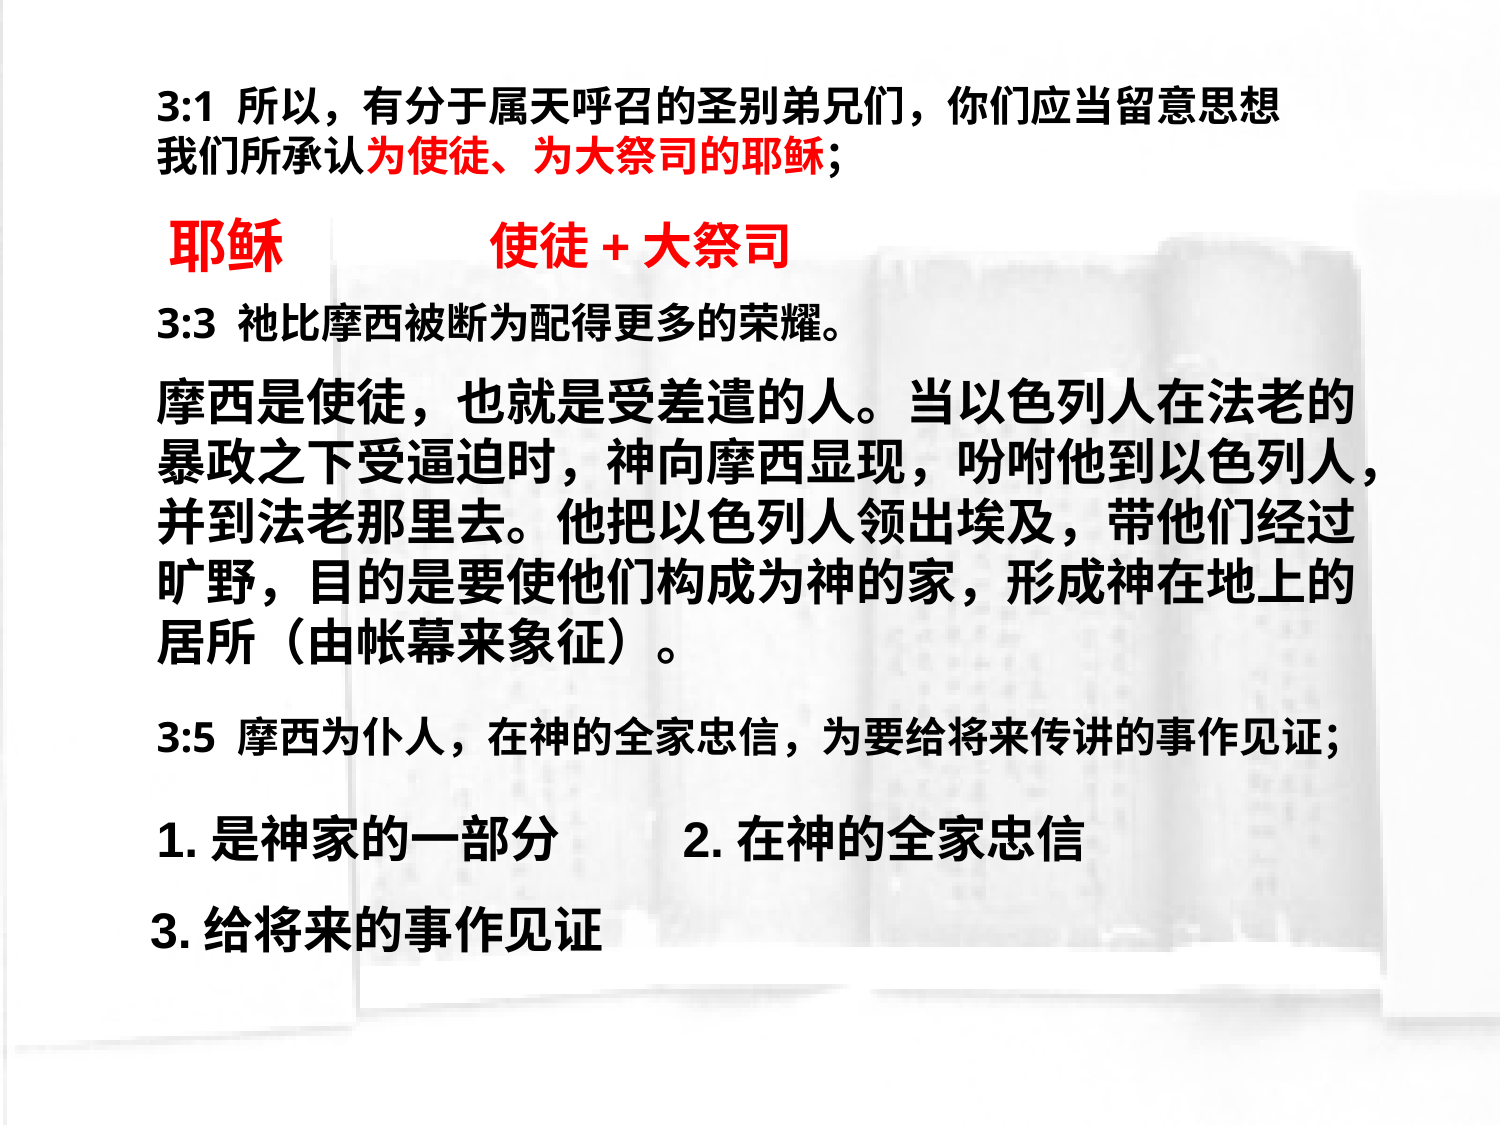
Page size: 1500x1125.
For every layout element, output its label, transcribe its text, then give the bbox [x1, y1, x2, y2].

text_box 耶稣 [153, 201, 300, 287]
text_box 3.给将来的事作见证 [135, 890, 619, 966]
text_box 2.在神的全家忠信 [667, 800, 1102, 875]
text_box 3:5 摩西为仆人，在神的全家忠信，为要给将来传讲的事作见证； [141, 702, 1395, 768]
text_box 3:3 祂比摩西被断为配得更多的荣耀。 [141, 289, 1047, 355]
text_box 摩西是使徒，也就是受差遣的人。当以色列人在法老的暴政之下受逼迫时，神向摩西显现，吩咐他到以色列人，并到法老那里去。他把以色列人领出埃及，带他们经过旷野，目的是要使他们构成为神的家，形成神在地上的居所（由帐幕来象征）。 [141, 363, 1395, 679]
text_box 1.是神家的一部分 [141, 800, 631, 875]
text_box 使徒+大祭司 [474, 207, 807, 282]
text_box 3:1 所以，有分于属天呼召的圣别弟兄们，你们应当留意思想我们所承认为使徒、为大祭司的耶稣； [141, 72, 1321, 187]
